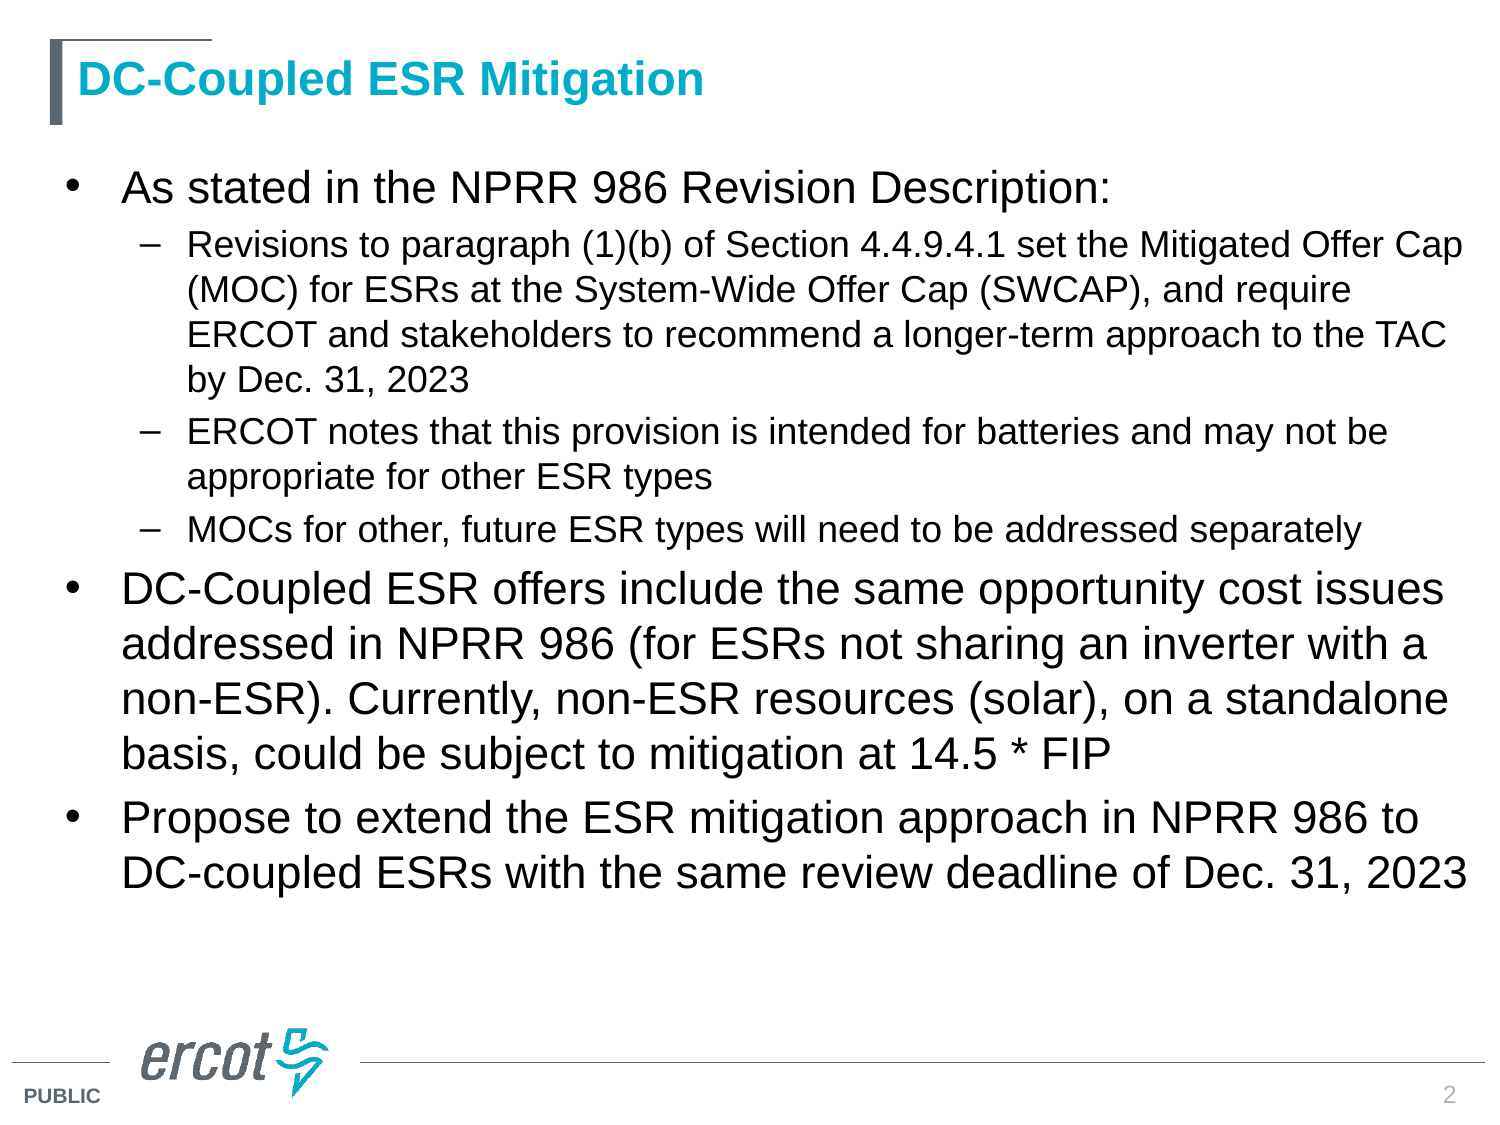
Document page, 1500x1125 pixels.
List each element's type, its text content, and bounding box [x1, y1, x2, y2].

list As stated in the NPRR 986 Revision Description: Revisions to paragraph (1)(b) of Section 4.4.9.4.1 set the Mitigated Offer Cap (MOC) for ESRs at the System-Wide Offer Cap (SWCAP), and require ERCOT and stakeholders to recommend a longer-term approach to the TAC by Dec. 31, 2023 ERCOT notes that this provision is intended for batteries and may not be appropriate for other ESR types MOCs for other, future ESR types will need to be addressed separately DC-Coupled ESR offers include the same opportunity cost issues addressed in NPRR 986 (for ESRs not sharing an inverter with a non-ESR). Currently, non-ESR resources (solar), on a standalone basis, could be subject to mitigation at 14.5 * FIP Propose to extend the ESR mitigation approach in NPRR 986 to DC-coupled ESRs with the same review deadline of Dec. 31, 2023 [50, 149, 1488, 1038]
picture [137, 1038, 332, 1100]
slide_number 2 [1412, 1076, 1488, 1112]
title DC-Coupled ESR Mitigation [62, 39, 1450, 149]
